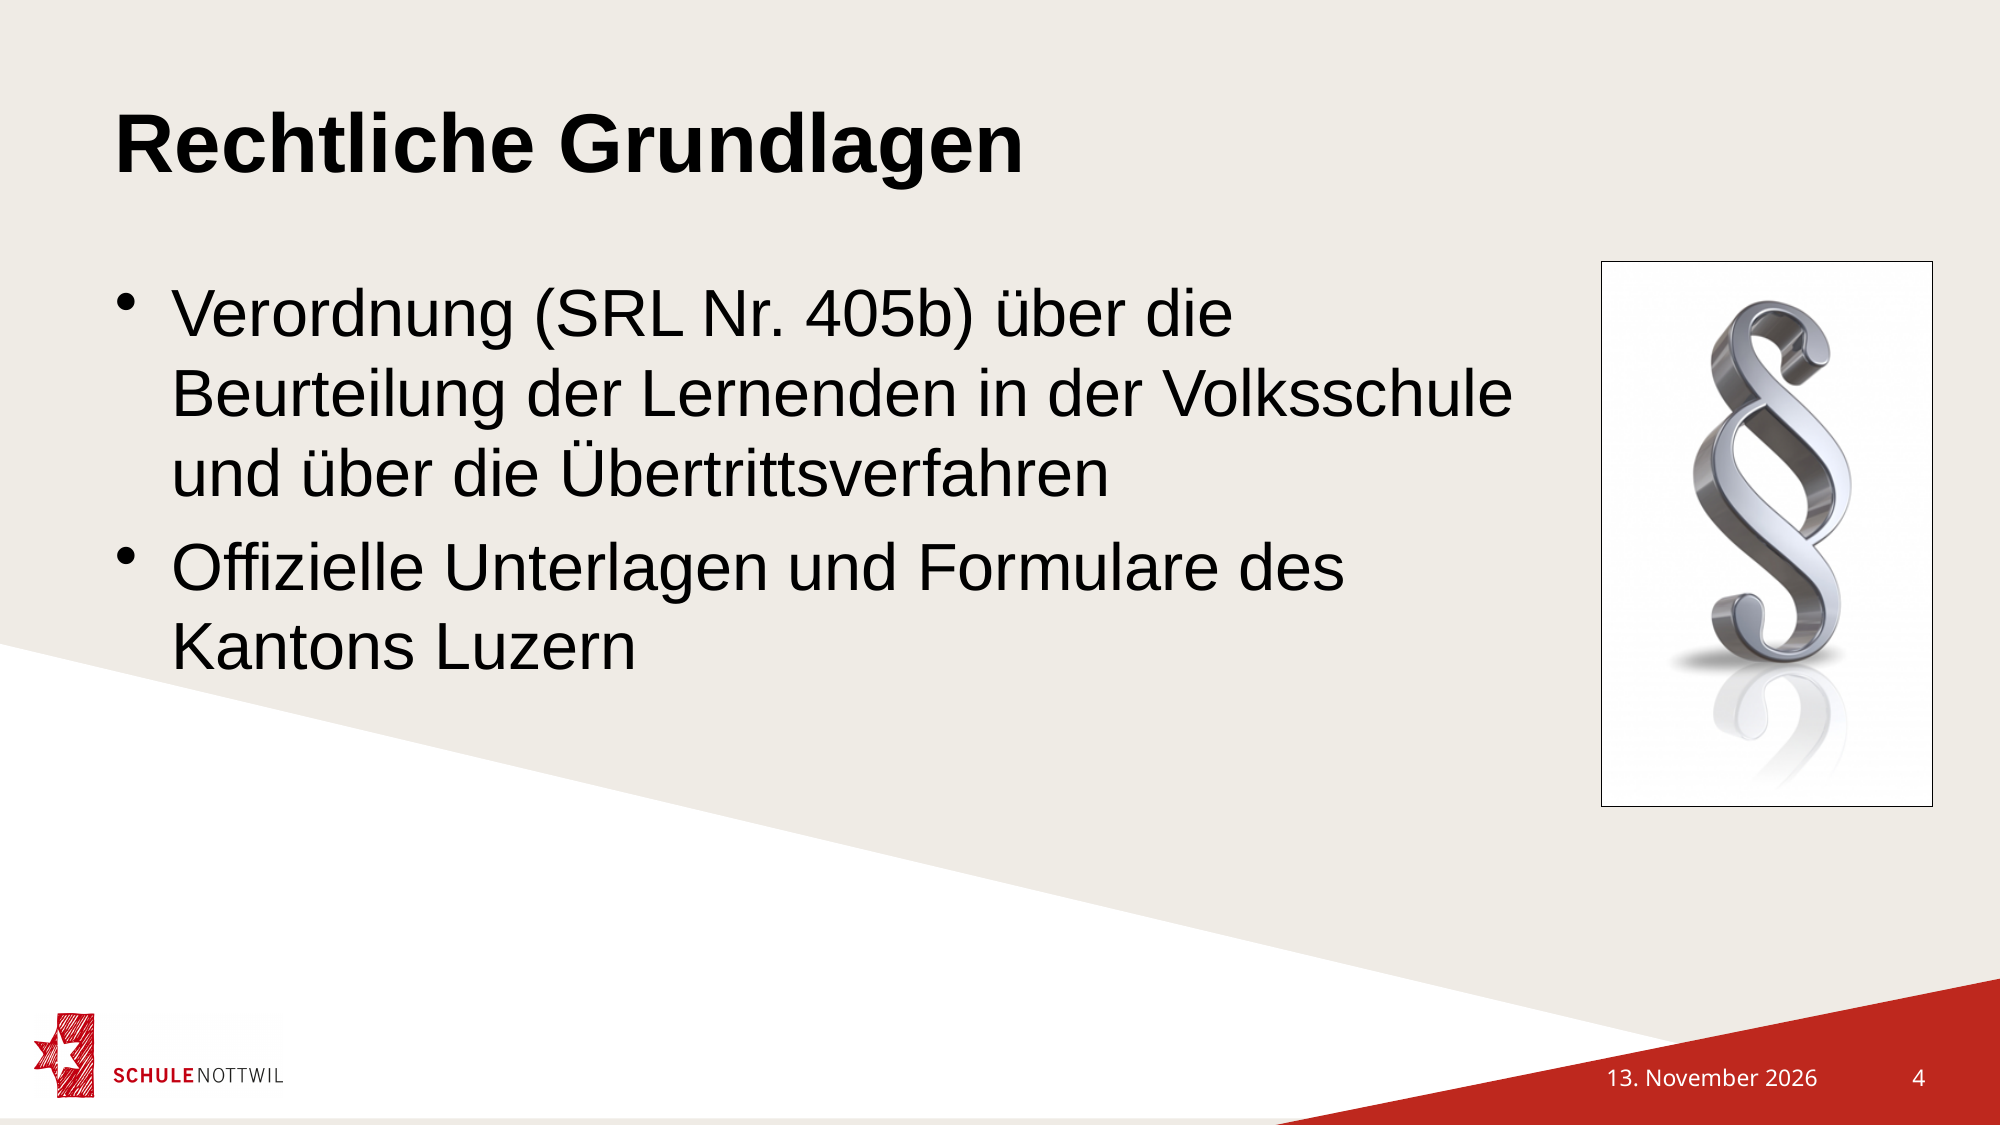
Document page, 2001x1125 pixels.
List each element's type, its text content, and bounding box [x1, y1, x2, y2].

picture [34, 1013, 283, 1098]
title Rechtliche Grundlagen [99, 45, 1900, 233]
list Verordnung (SRL Nr. 405b) über die Beurteilung der Lernenden in der Volksschule und über die Übertrittsverfahren Offizielle Unterlagen und Formulare des Kantons Luzern [99, 262, 1567, 1005]
picture [1602, 262, 1932, 807]
